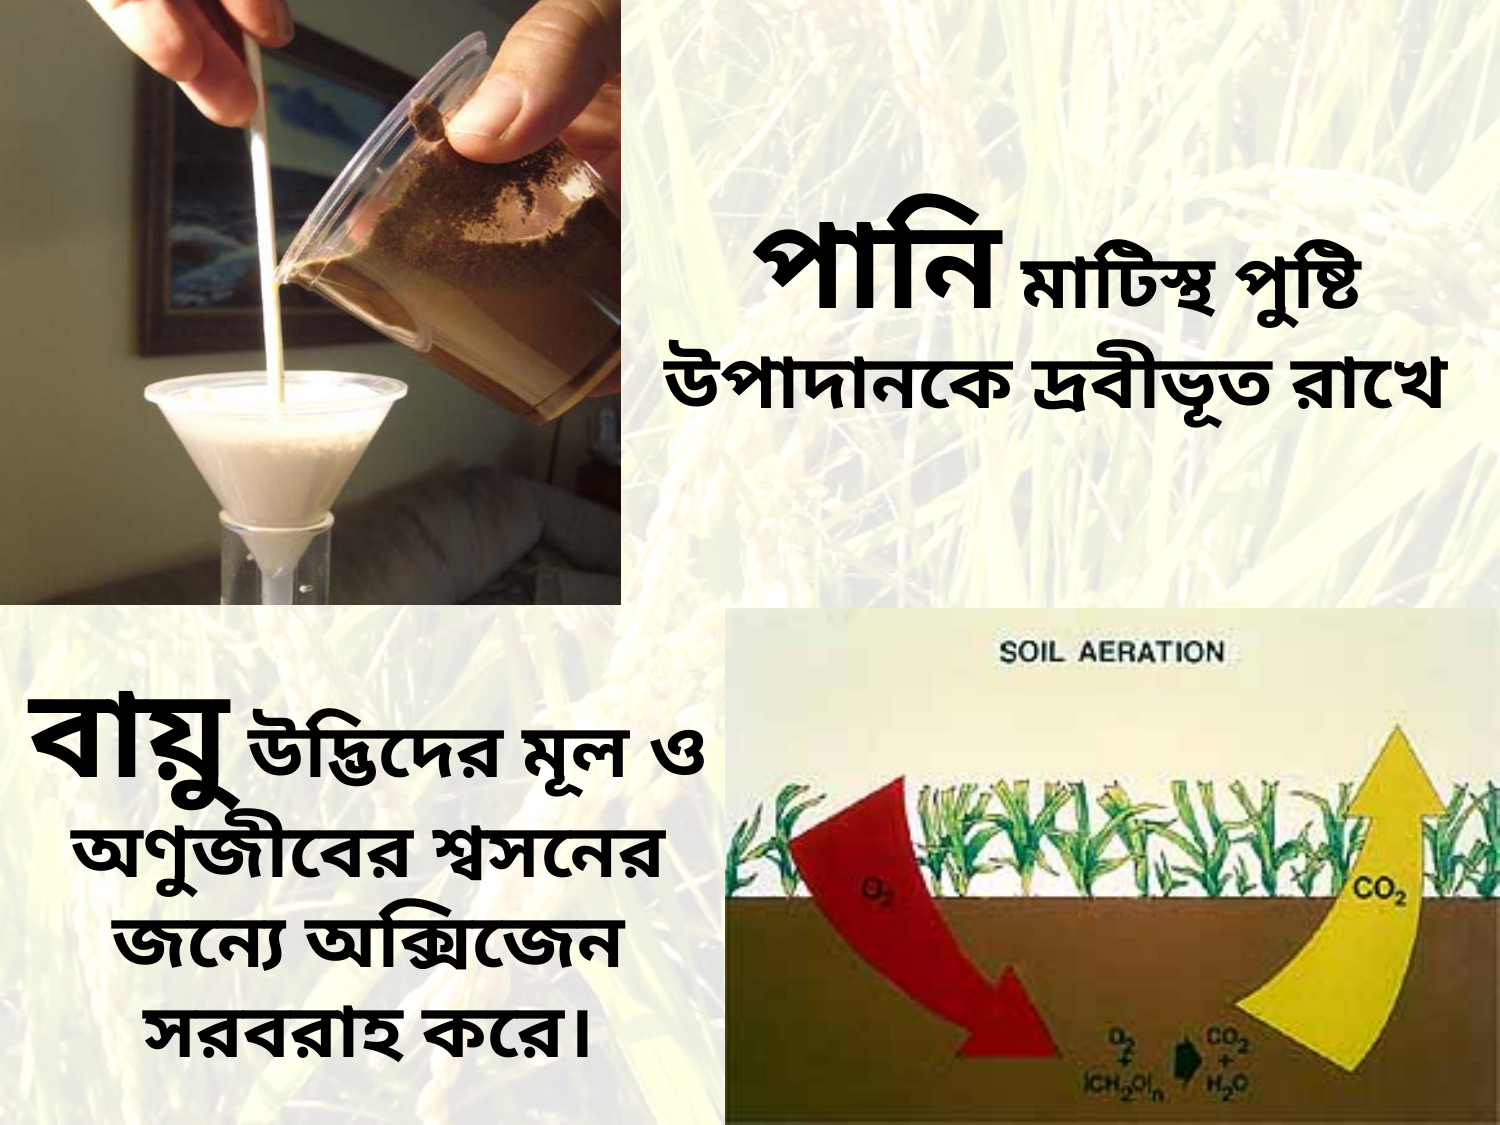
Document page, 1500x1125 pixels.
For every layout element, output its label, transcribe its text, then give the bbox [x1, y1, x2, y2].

text_box বায়ু উদ্ভিদের মূল ও অণুজীবের শ্বসনের জন্যে অক্সিজেন সরবরাহ করে। [0, 712, 719, 1013]
picture [0, 0, 622, 605]
picture [724, 608, 1500, 1125]
text_box পানি মাটিস্থ পুষ্টি উপাদানকে দ্রবীভূত রাখে [626, 245, 1500, 363]
